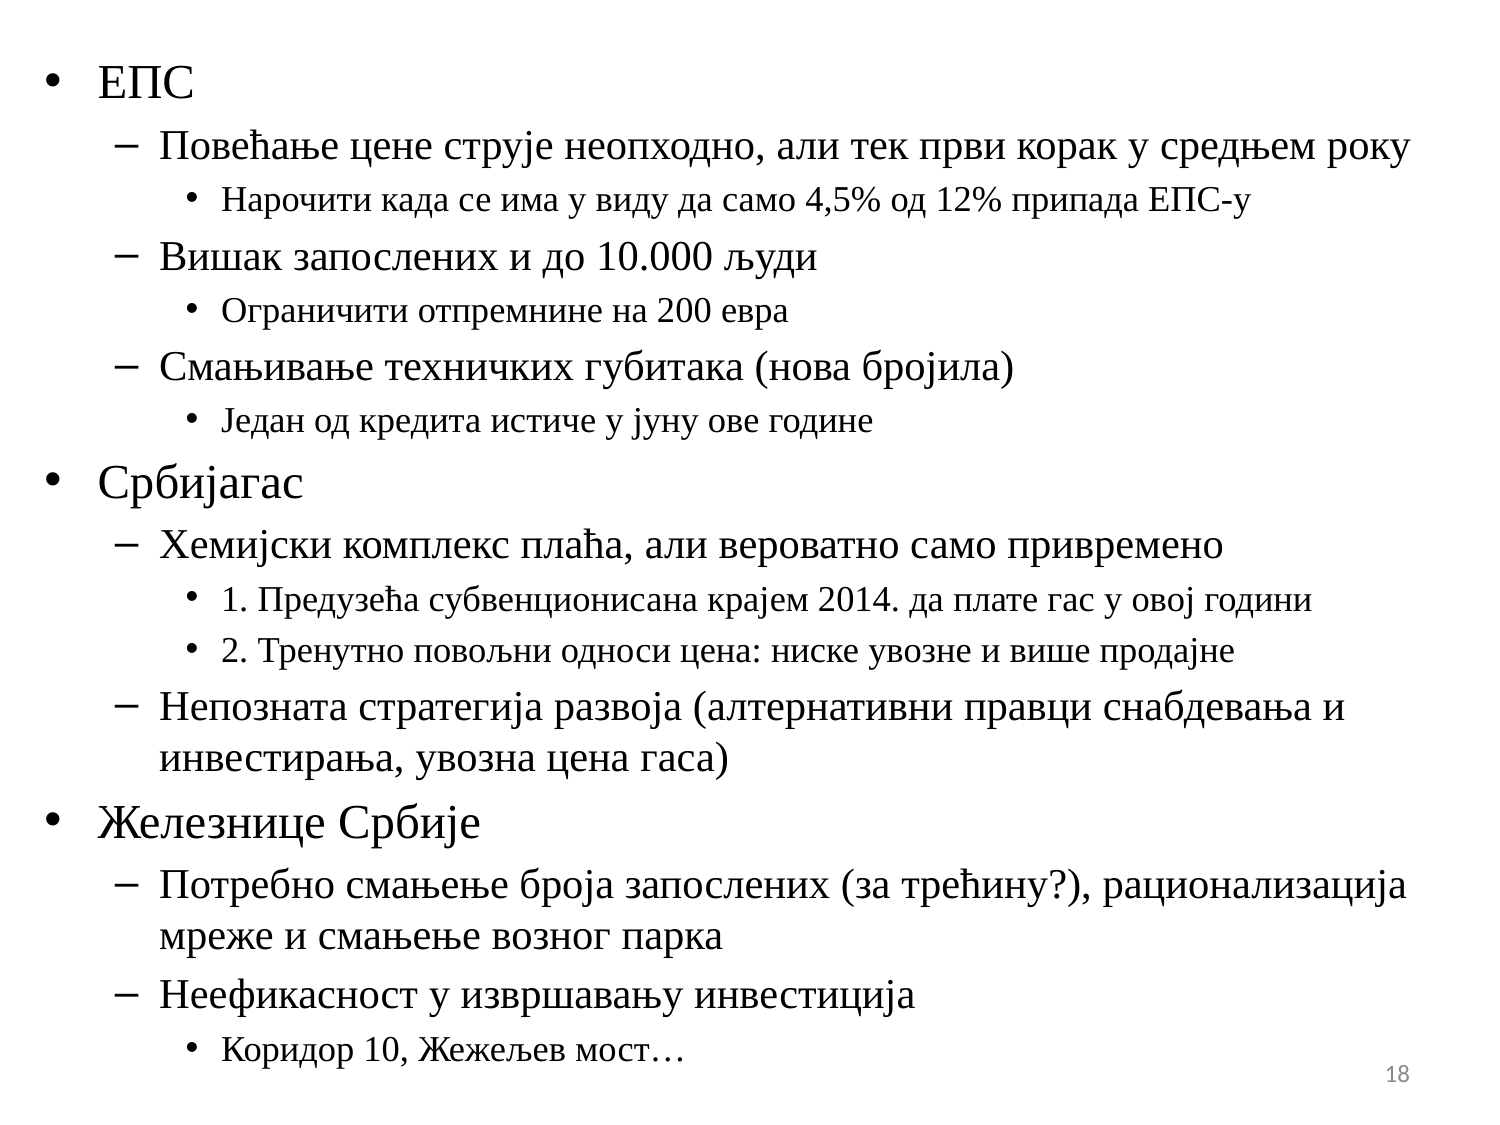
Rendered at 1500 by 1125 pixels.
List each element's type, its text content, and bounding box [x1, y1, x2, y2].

list ЕПС Повећање цене струје неопходно, али тек први корак у средњем року Нарочити када се има у виду да само 4,5% од 12% припада ЕПС-у Вишак запослених и до 10.000 људи Ограничити отпремнине на 200 евра Смањивање техничких губитака (нова бројила) Један од кредита истиче у јуну ове године Србијагас Хемијски комплекс плаћа, али вероватно само привремено 1. Предузећа субвенционисана крајем 2014. да плате гас у овој години 2. Тренутно повољни односи цена: ниске увозне и више продајне Непозната стратегија развоја (алтернативни правци снабдевања и инвестирања, увозна цена гаса) Железнице Србије Потребно смањење броја запослених (за трећину?), рационализација мреже и смањење возног парка Неефикасност у извршавању инвестиција Коридор 10, Жежељев мост… [29, 42, 1471, 1083]
slide_number 18 [1074, 1042, 1425, 1103]
